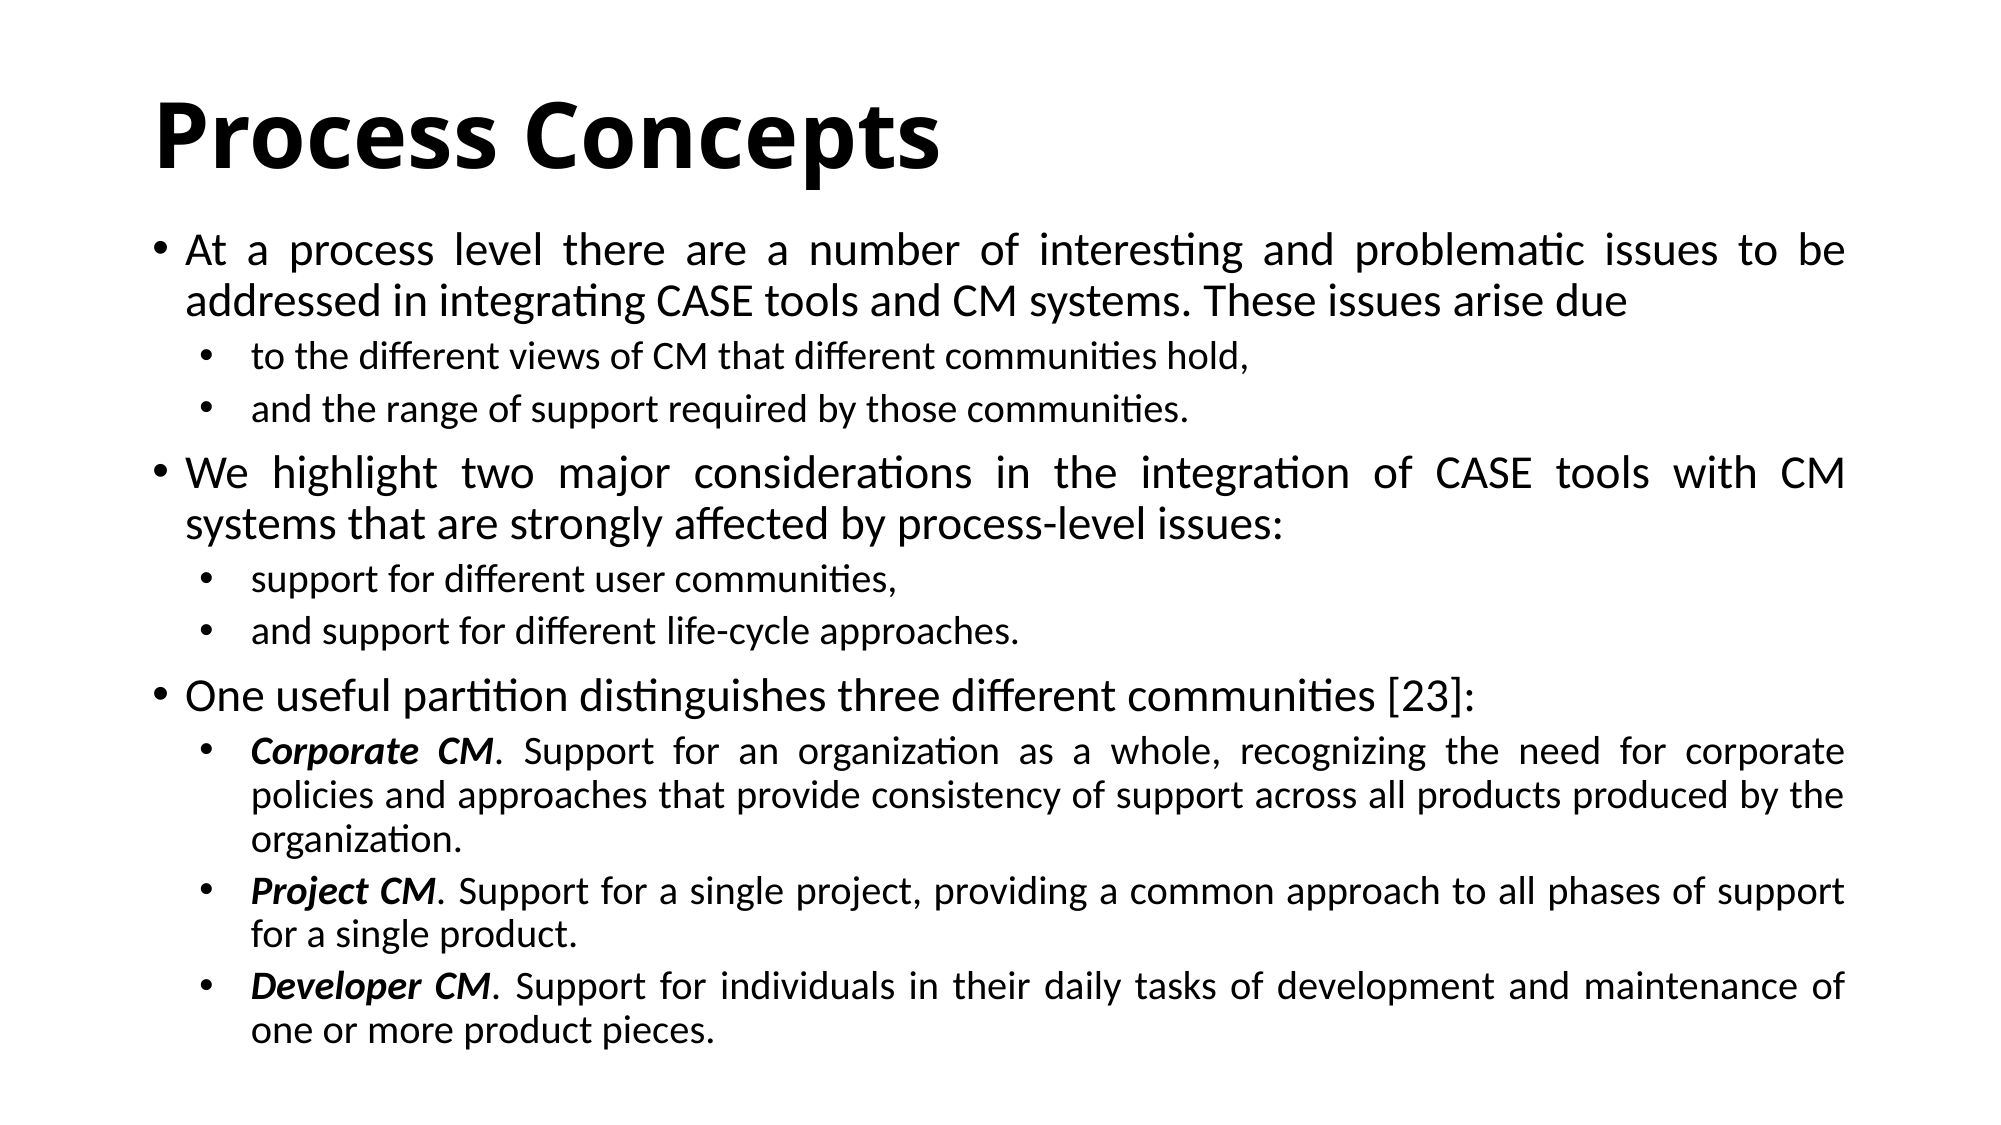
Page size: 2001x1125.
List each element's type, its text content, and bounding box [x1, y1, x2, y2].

title Process Concepts [137, 59, 1863, 217]
list At a process level there are a number of interesting and problematic issues to be addressed in integrating CASE tools and CM systems. These issues arise due to the different views of CM that different communities hold, and the range of support required by those communities. We highlight two major considerations in the integration of CASE tools with CM systems that are strongly affected by process-level issues: support for different user communities, and support for different life-cycle approaches. One useful partition distinguishes three different communities [23]: Corporate CM. Support for an organization as a whole, recognizing the need for corporate policies and approaches that provide consistency of support across all products produced by the organization. Project CM. Support for a single project, providing a common approach to all phases of support for a single product. Developer CM. Support for individuals in their daily tasks of development and maintenance of one or more product pieces. [137, 217, 1863, 1066]
